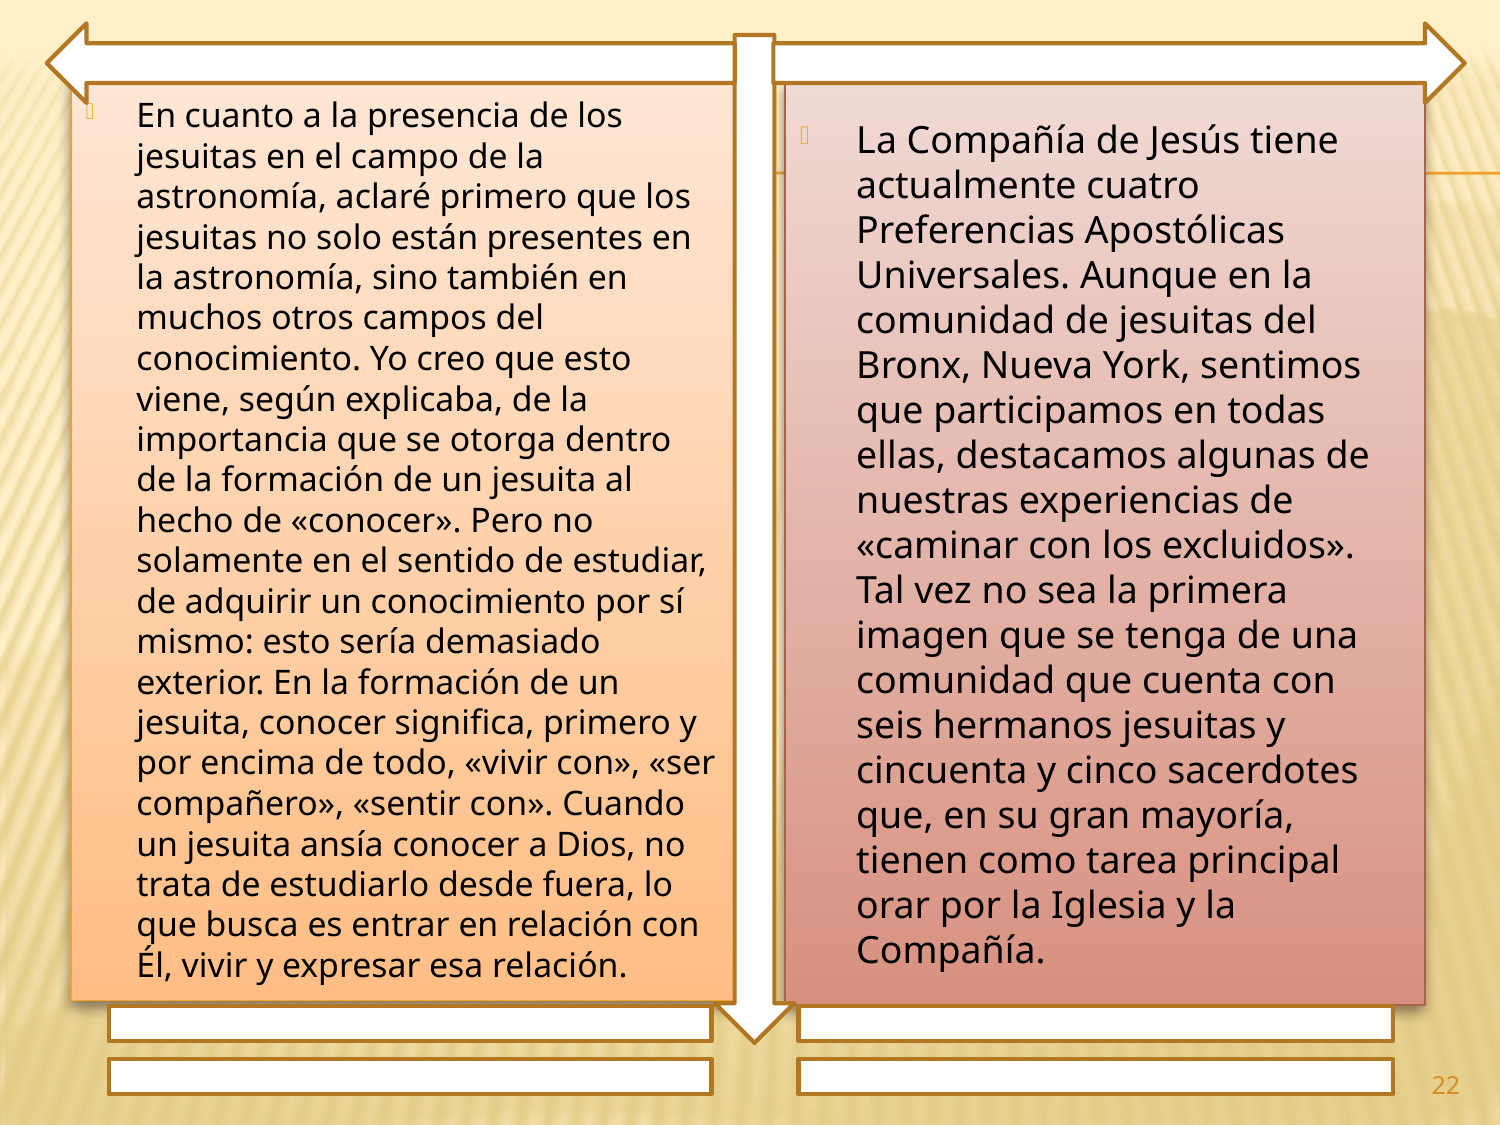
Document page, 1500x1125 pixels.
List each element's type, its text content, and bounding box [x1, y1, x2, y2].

list La Compañía de Jesús tiene actualmente cuatro Preferencias Apostólicas Universales. Aunque en la comunidad de jesuitas del Bronx, Nueva York, sentimos que participamos en todas ellas, destacamos algunas de nuestras experiencias de «caminar con los excluidos». Tal vez no sea la primera imagen que se tenga de una comunidad que cuenta con seis hermanos jesuitas y cincuenta y cinco sacerdotes que, en su gran mayoría, tienen como tarea principal orar por la Iglesia y la Compañía. [784, 86, 1426, 1006]
text_box [796, 1004, 1395, 1043]
text_box [712, 32, 797, 1046]
text_box [107, 1004, 714, 1043]
list En cuanto a la presencia de los jesuitas en el campo de la astronomía, aclaré primero que los jesuitas no solo están presentes en la astronomía, sino también en muchos otros campos del conocimiento. Yo creo que esto viene, según explicaba, de la importancia que se otorga dentro de la formación de un jesuita al hecho de «conocer». Pero no solamente en el sentido de estudiar, de adquirir un conocimiento por sí mismo: esto sería demasiado exterior. En la formación de un jesuita, conocer significa, primero y por encima de todo, «vivir con», «ser compañero», «sentir con». Cuando un jesuita ansía conocer a Dios, no trata de estudiarlo desde fuera, lo que busca es entrar en relación con Él, vivir y expresar esa relación. [70, 86, 732, 1001]
text_box [796, 1057, 1395, 1096]
text_box [771, 21, 1467, 105]
text_box [44, 21, 737, 105]
slide_number 22 [1350, 1062, 1475, 1103]
text_box [107, 1057, 714, 1096]
